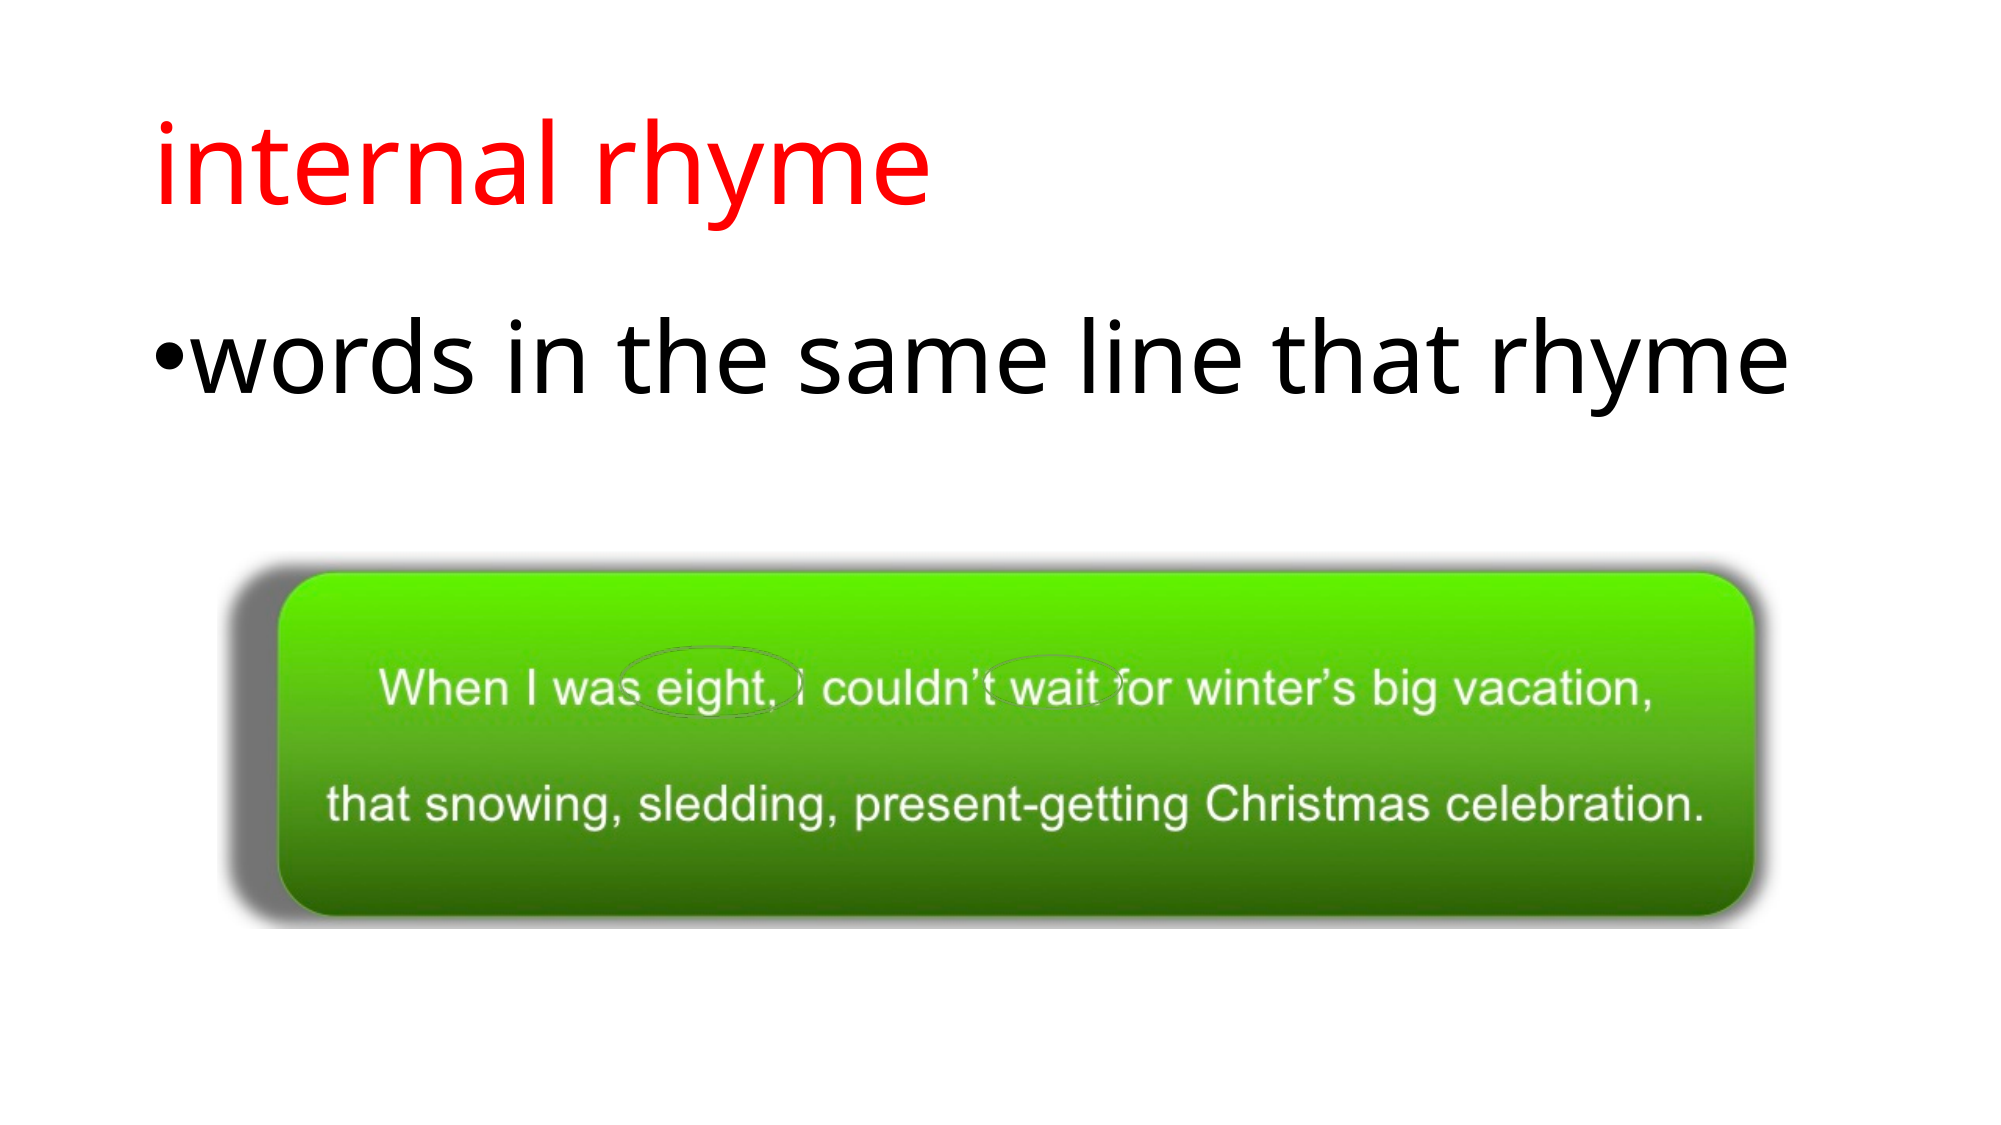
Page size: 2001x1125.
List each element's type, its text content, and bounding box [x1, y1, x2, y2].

picture [217, 550, 1783, 930]
title internal rhyme [137, 59, 1863, 278]
list words in the same line that rhyme [137, 299, 1863, 1014]
